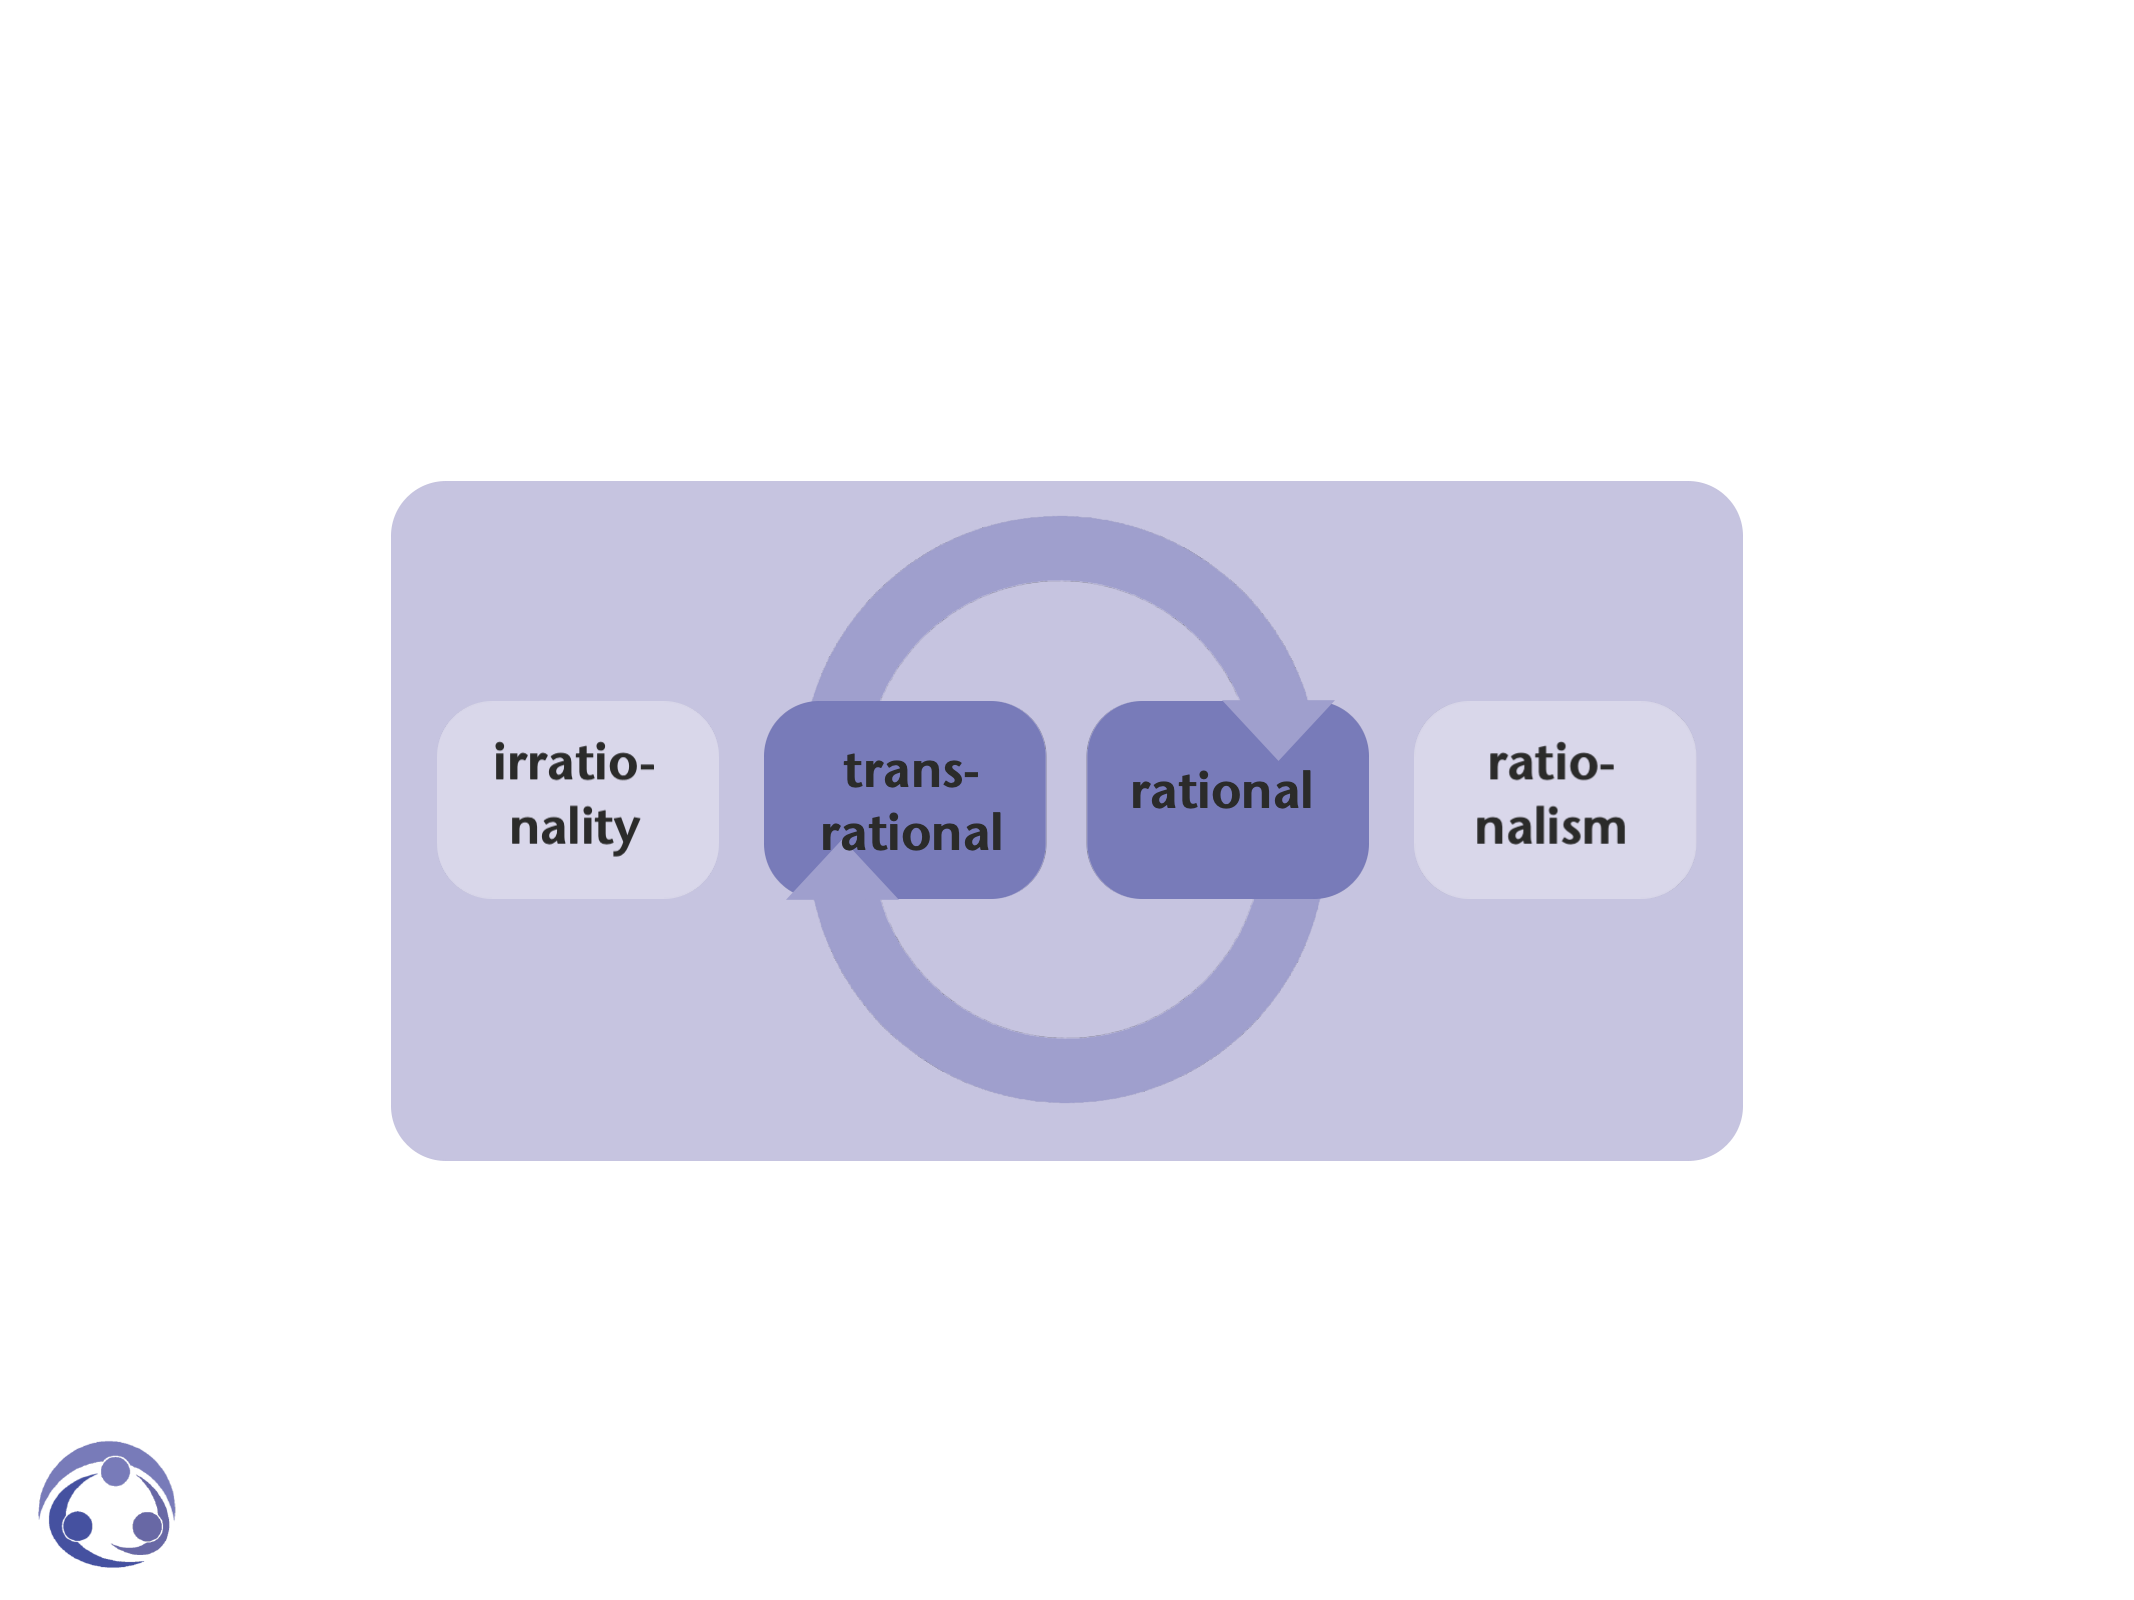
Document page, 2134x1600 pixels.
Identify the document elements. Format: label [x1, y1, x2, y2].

picture [32, 1427, 184, 1580]
picture [390, 481, 1743, 1161]
